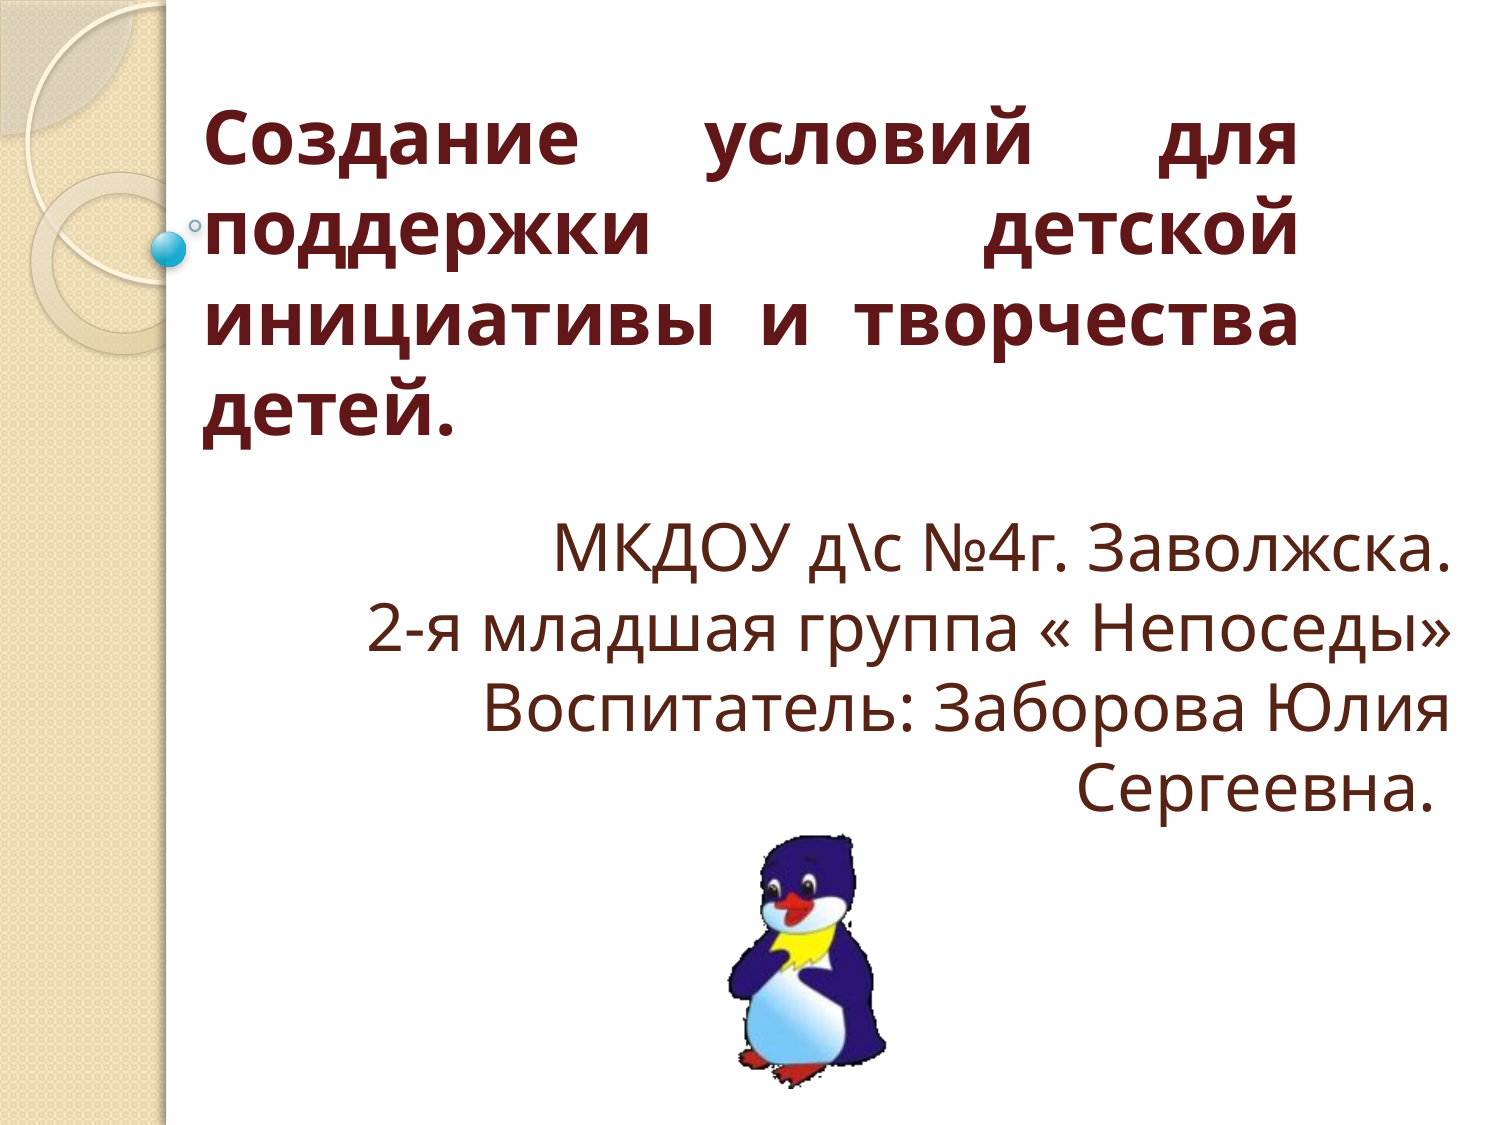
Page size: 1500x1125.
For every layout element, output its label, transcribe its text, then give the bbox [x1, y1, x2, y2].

subtitle Создание условий для поддержки детской инициативы и творчества детей. [183, 90, 1317, 480]
picture [726, 831, 891, 1089]
title МКДОУ д\с №4г. Заволжска. 2-я младшая группа « Непоседы» Воспитатель: Заборова Юлия Сергеевна. [253, 491, 1469, 832]
